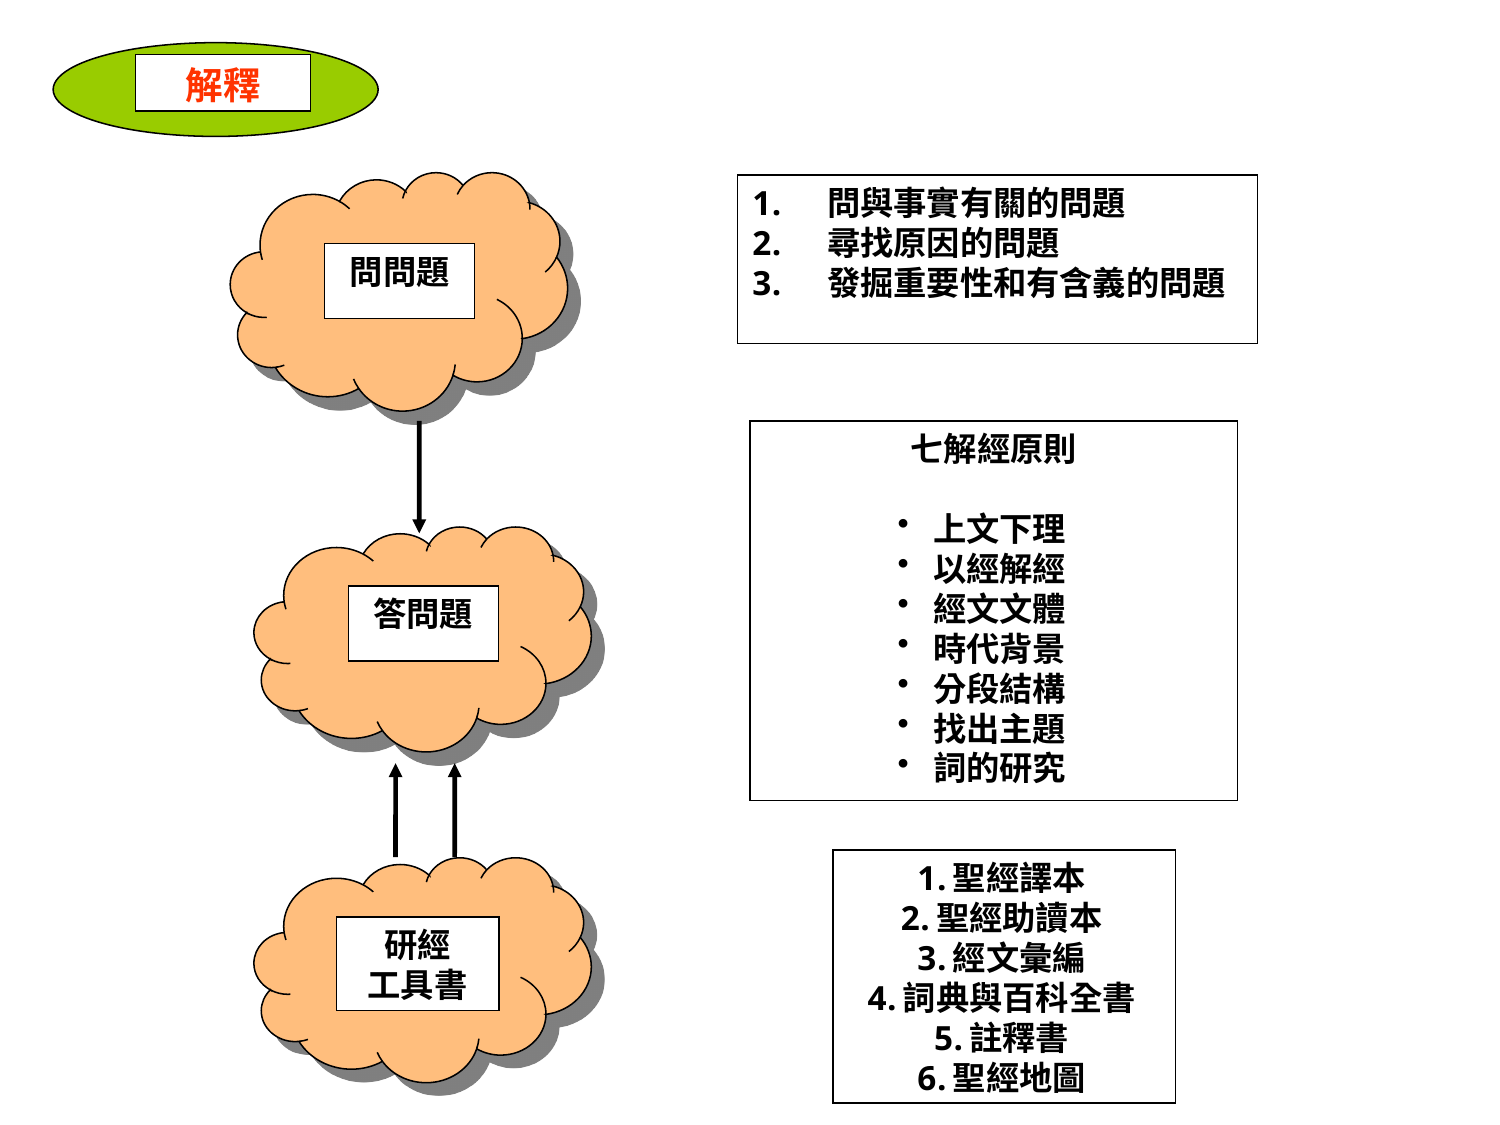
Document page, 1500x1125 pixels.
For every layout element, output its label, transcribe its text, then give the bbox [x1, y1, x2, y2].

text_box [448, 763, 461, 858]
text_box [59, 42, 373, 77]
text_box 聖經譯本 聖經助讀本 經文彙編 詞典與百科全書 註釋書 聖經地圖 [832, 849, 1176, 1103]
text_box 問問題 [324, 243, 475, 319]
text_box [253, 527, 592, 752]
text_box 問與事實有關的問題 尋找原因的問題 發掘重要性和有含義的問題 [737, 174, 1258, 344]
text_box 答問題 [348, 586, 499, 662]
text_box [253, 857, 592, 1083]
text_box [53, 78, 379, 137]
text_box 解釋 [135, 54, 311, 77]
text_box 研經 工具書 [336, 916, 499, 1011]
text_box 七解經原則 上文下理 以經解經 經文文體 時代背景 分段結構 找出主題 詞的研究 [750, 420, 1238, 801]
text_box [389, 763, 402, 858]
text_box [413, 420, 426, 534]
text_box 解釋 [135, 78, 311, 111]
text_box [230, 172, 568, 412]
